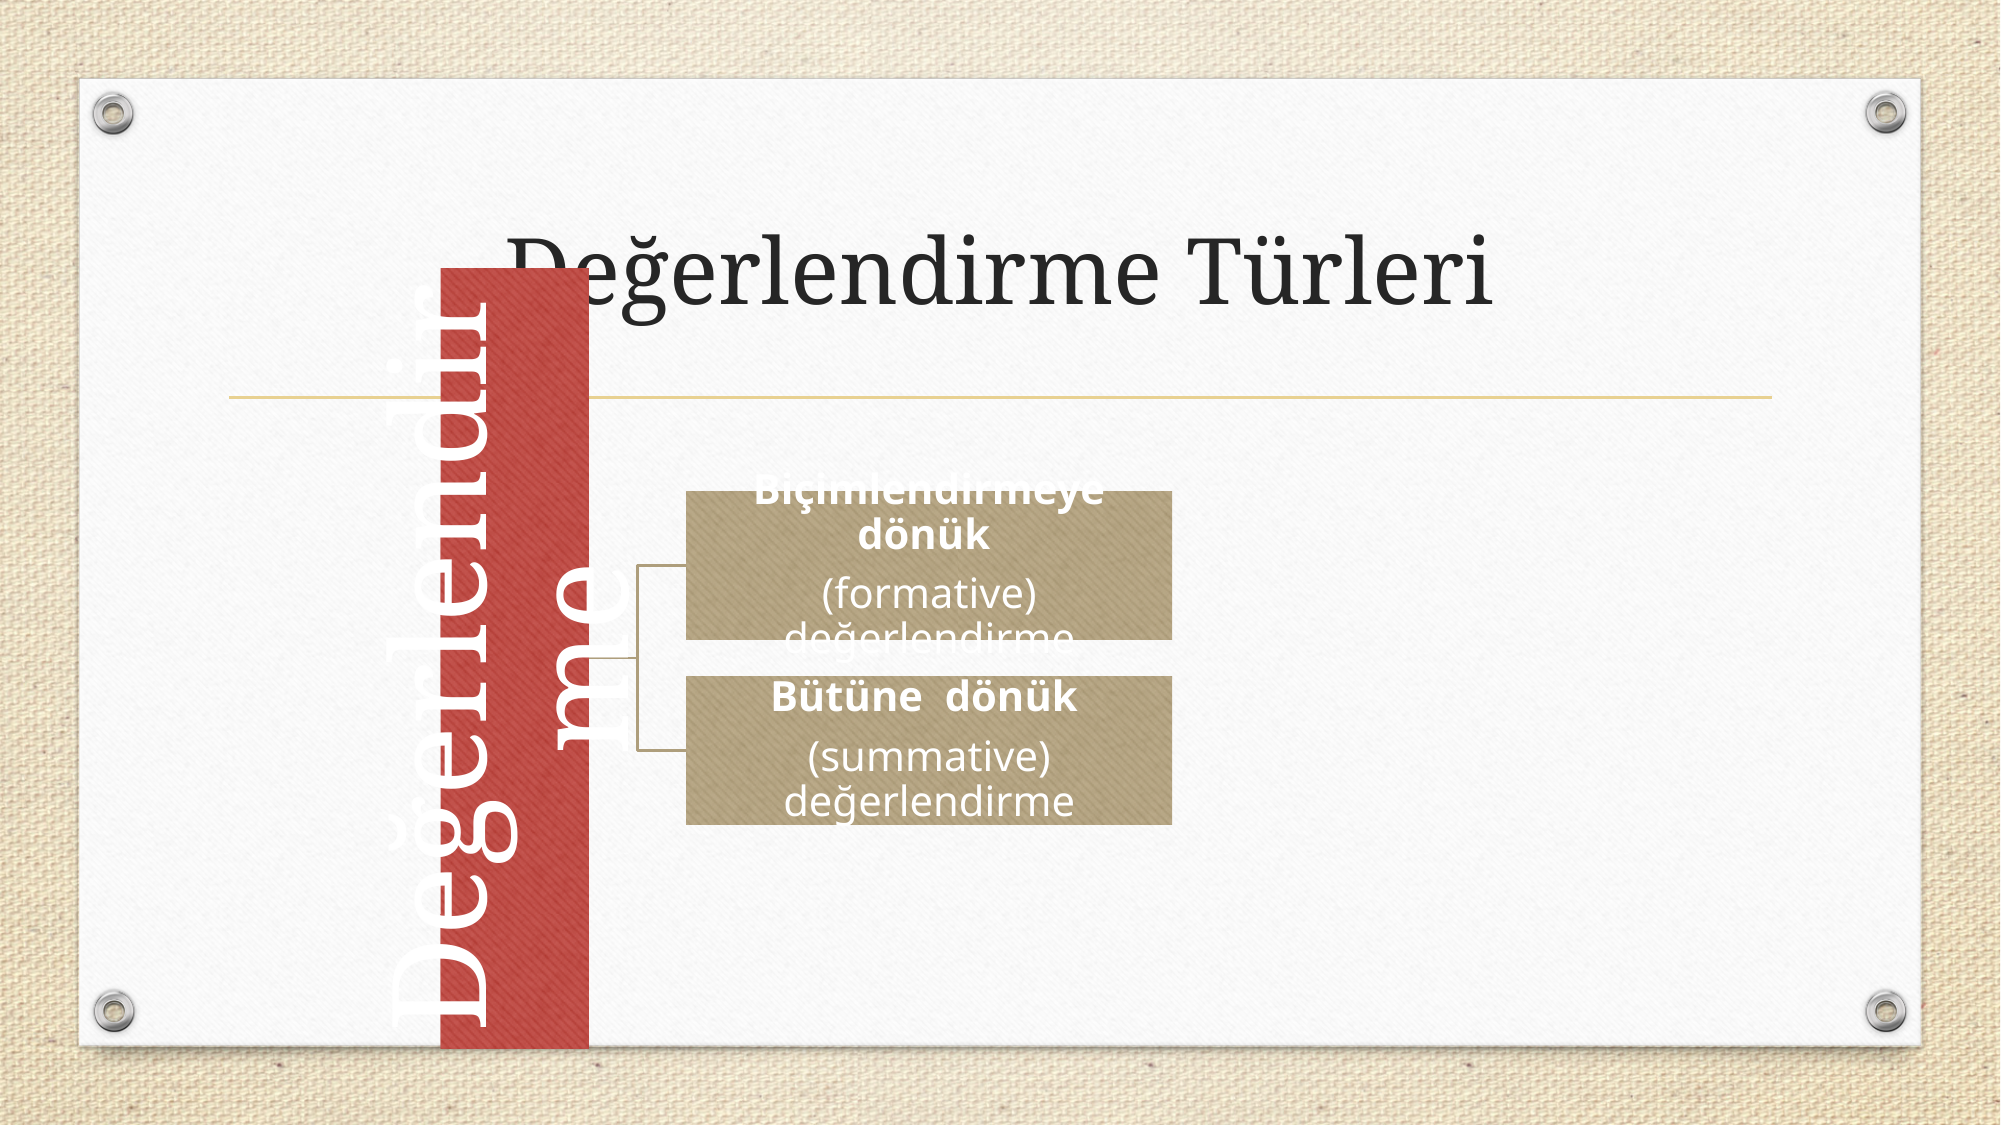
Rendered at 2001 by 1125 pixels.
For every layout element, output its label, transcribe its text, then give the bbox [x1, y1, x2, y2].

title Değerlendirme Türleri [212, 161, 1788, 375]
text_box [54, 267, 1559, 1049]
picture [0, 0, 2001, 1125]
